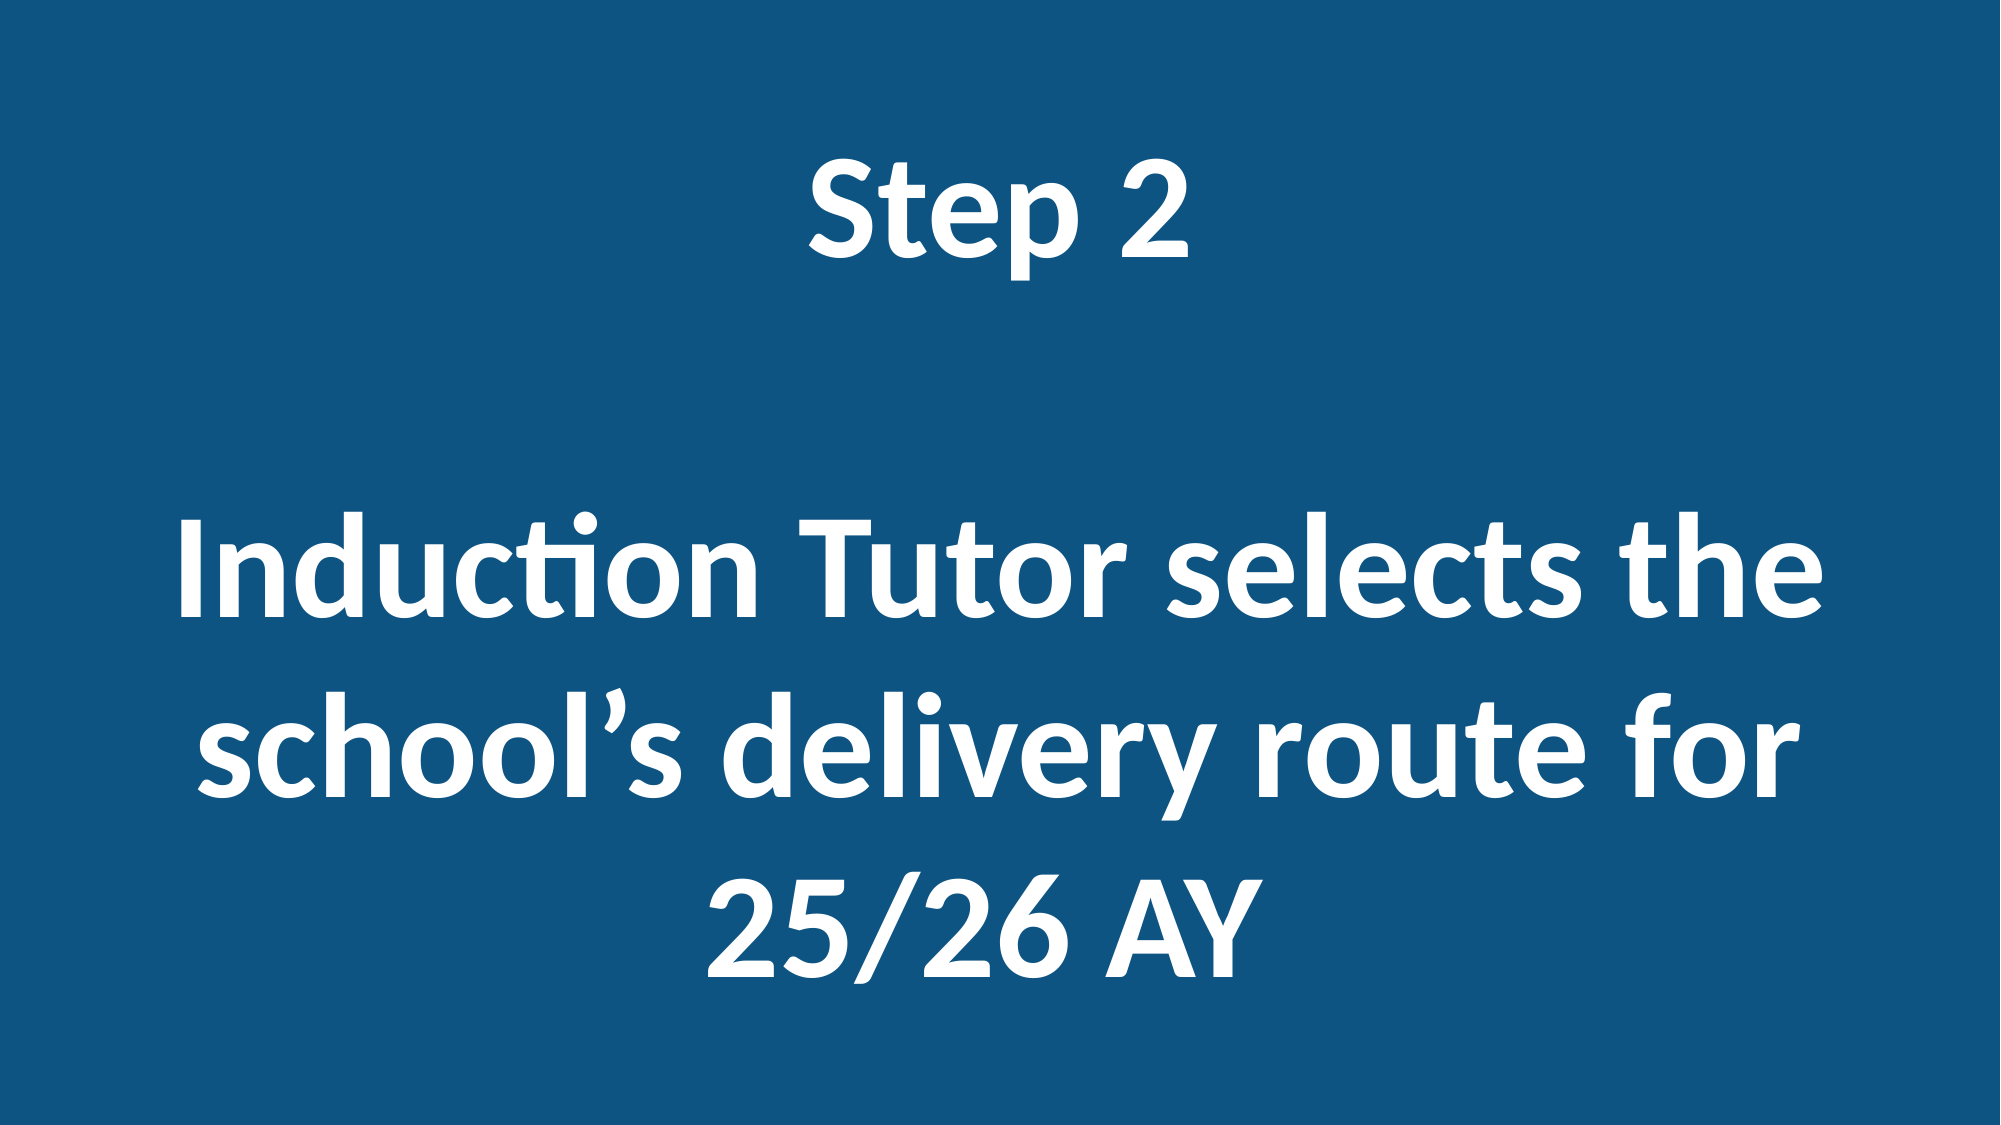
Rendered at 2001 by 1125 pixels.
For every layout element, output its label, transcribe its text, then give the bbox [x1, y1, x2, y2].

text_box Step 2 Induction Tutor selects the school’s delivery route for 25/26 AY [92, 100, 1907, 1016]
